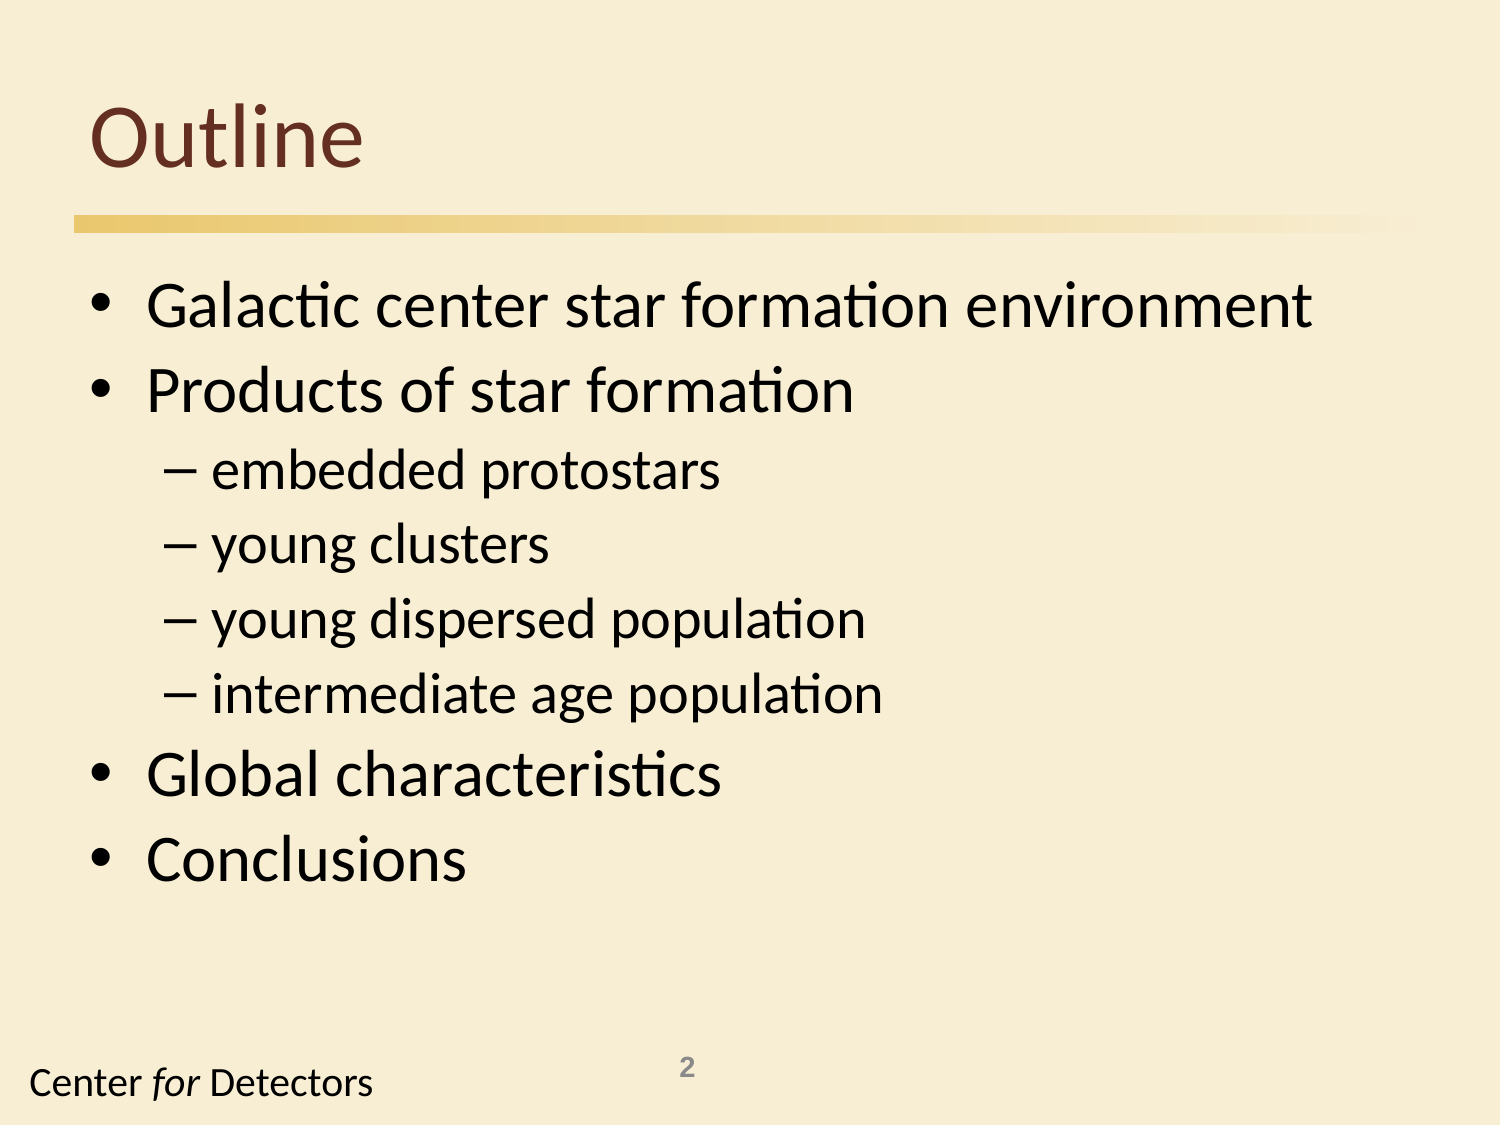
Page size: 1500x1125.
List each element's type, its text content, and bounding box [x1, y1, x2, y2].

title Outline [75, 37, 1425, 225]
list Galactic center star formation environment Products of star formation embedded protostars young clusters young dispersed population intermediate age population Global characteristics Conclusions [75, 262, 1427, 1050]
